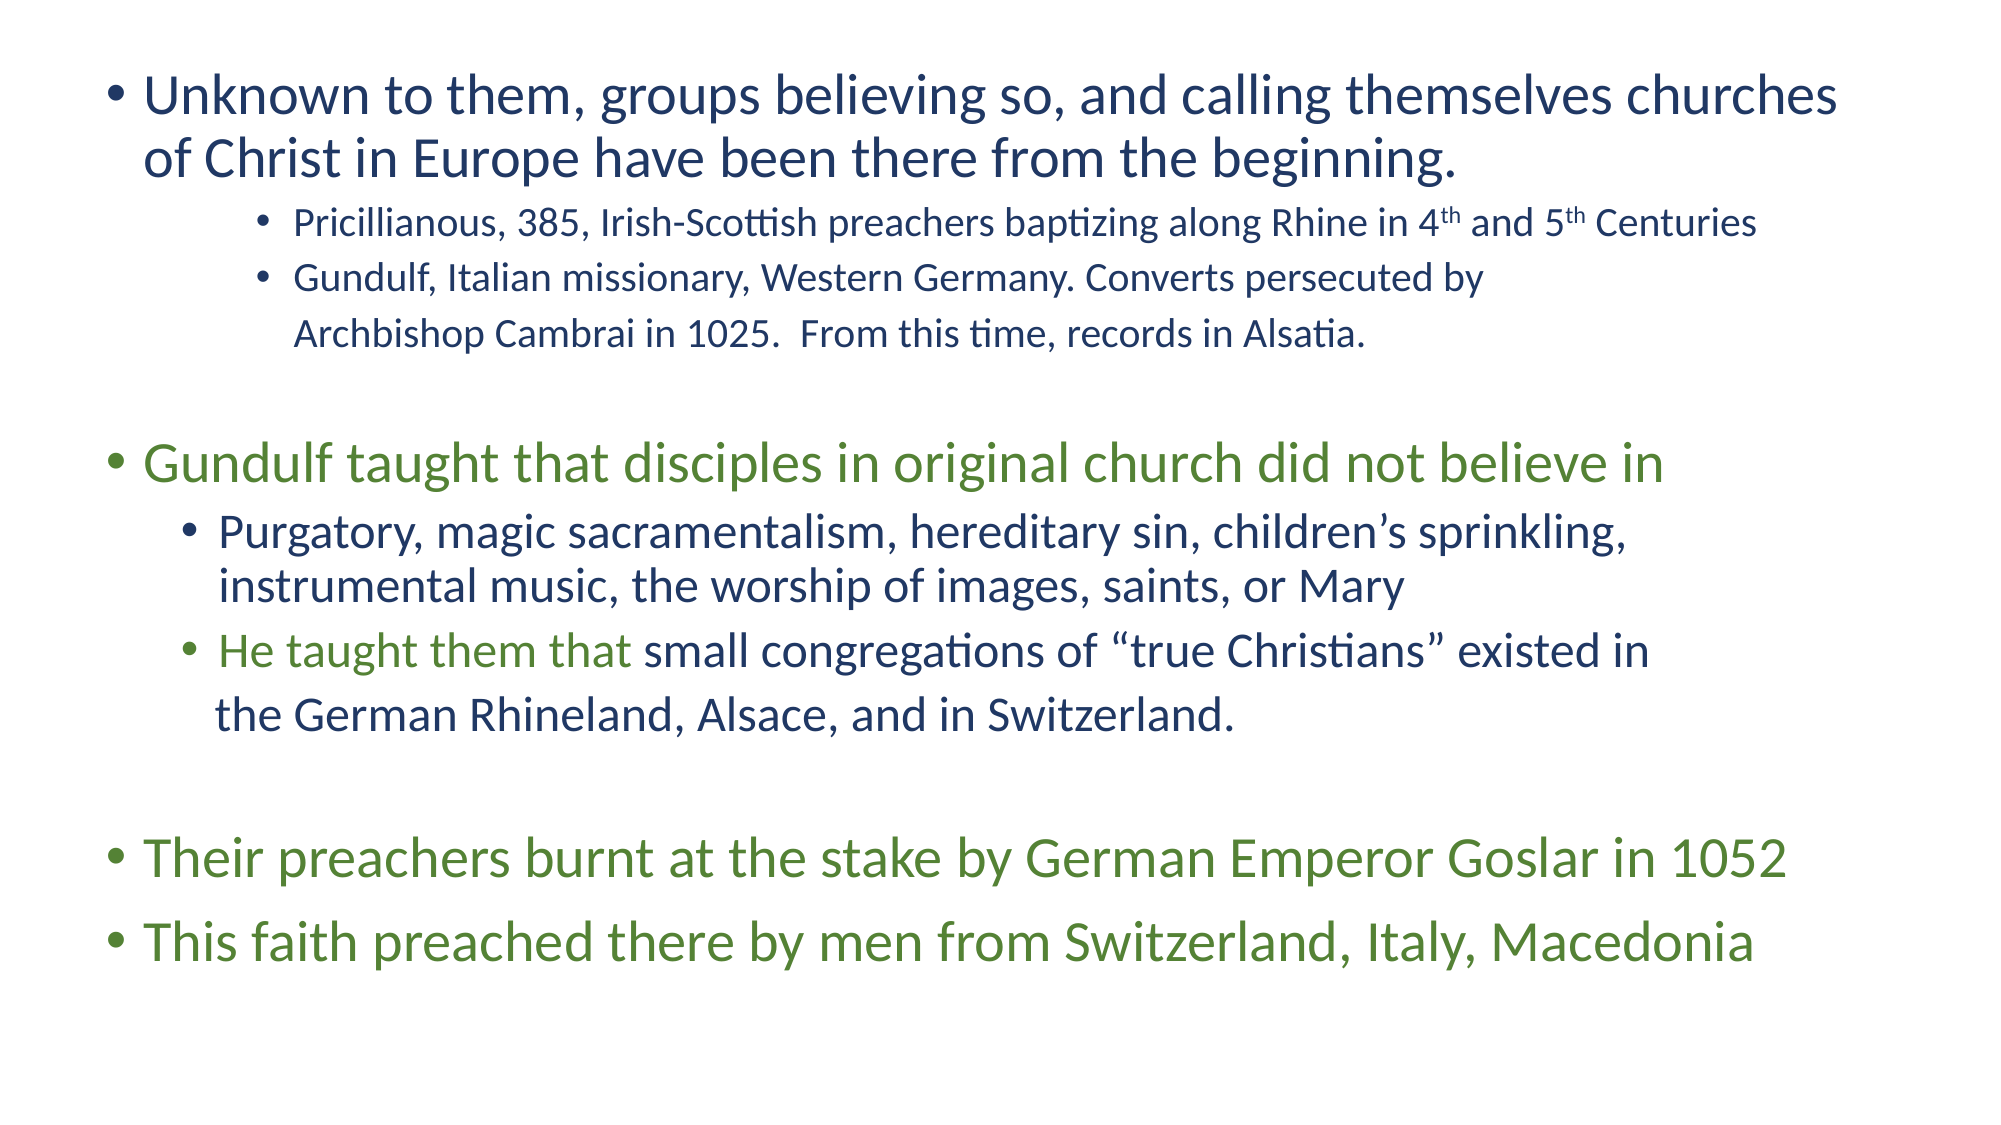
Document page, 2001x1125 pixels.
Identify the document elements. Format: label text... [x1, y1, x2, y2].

list Unknown to them, groups believing so, and calling themselves churches of Christ in Europe have been there from the beginning. Pricillianous, 385, Irish-Scottish preachers baptizing along Rhine in 4th and 5th Centuries Gundulf, Italian missionary, Western Germany. Converts persecuted by Archbishop Cambrai in 1025. From this time, records in Alsatia. Gundulf taught that disciples in original church did not believe in Purgatory, magic sacramentalism, hereditary sin, children’s sprinkling, instrumental music, the worship of images, saints, or Mary He taught them that small congregations of “true Christians” existed in the German Rhineland, Alsace, and in Switzerland. Their preachers burnt at the stake by German Emperor Goslar in 1052 This faith preached there by men from Switzerland, Italy, Macedonia [90, 56, 1914, 1043]
